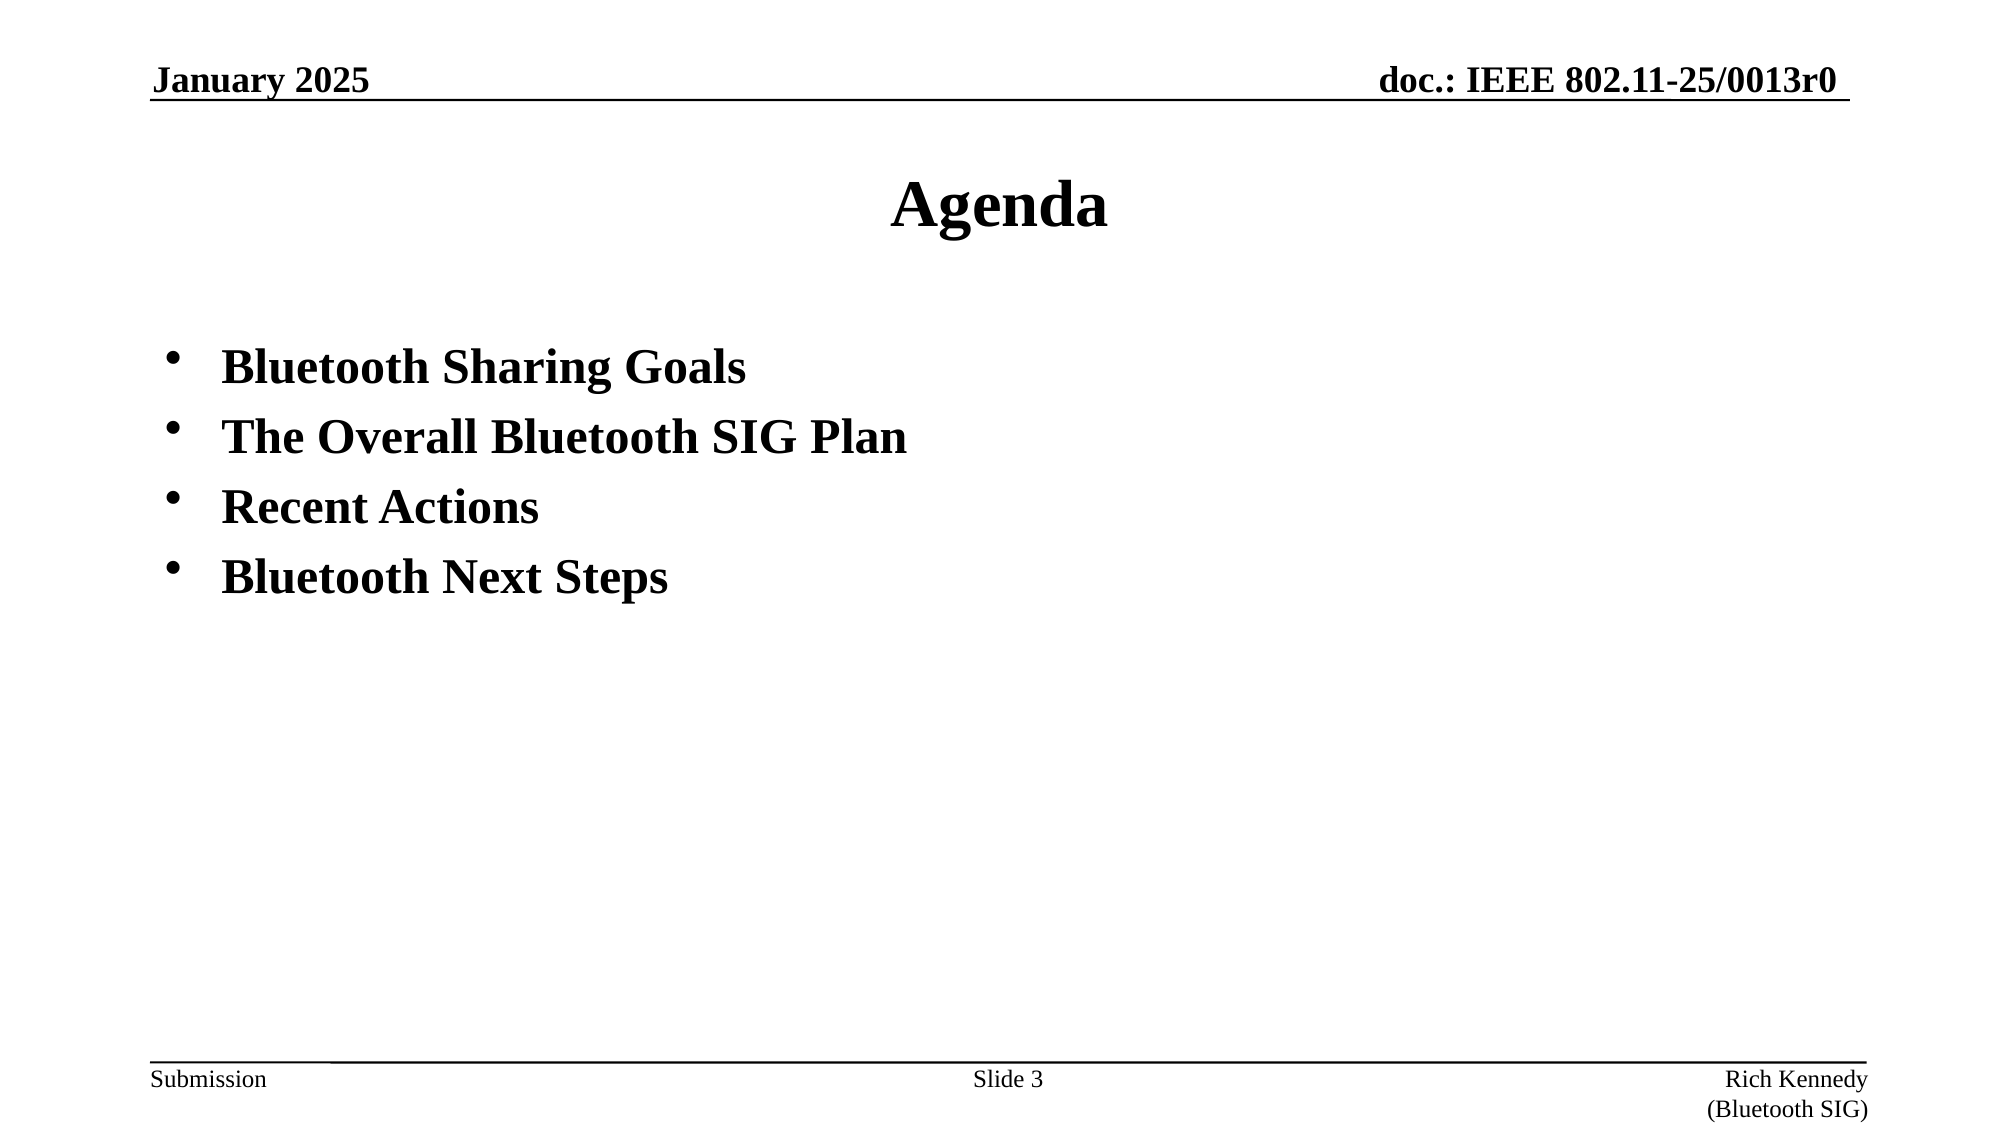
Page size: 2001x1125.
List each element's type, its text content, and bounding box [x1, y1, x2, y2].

title Agenda [150, 112, 1850, 288]
list Bluetooth Sharing Goals The Overall Bluetooth SIG Plan Recent Actions Bluetooth Next Steps [149, 326, 1850, 1002]
footer Rich Kennedy (Bluetooth SIG) [1621, 1061, 1870, 1093]
slide_number Slide 3 [966, 1061, 1051, 1093]
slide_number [152, 54, 412, 101]
